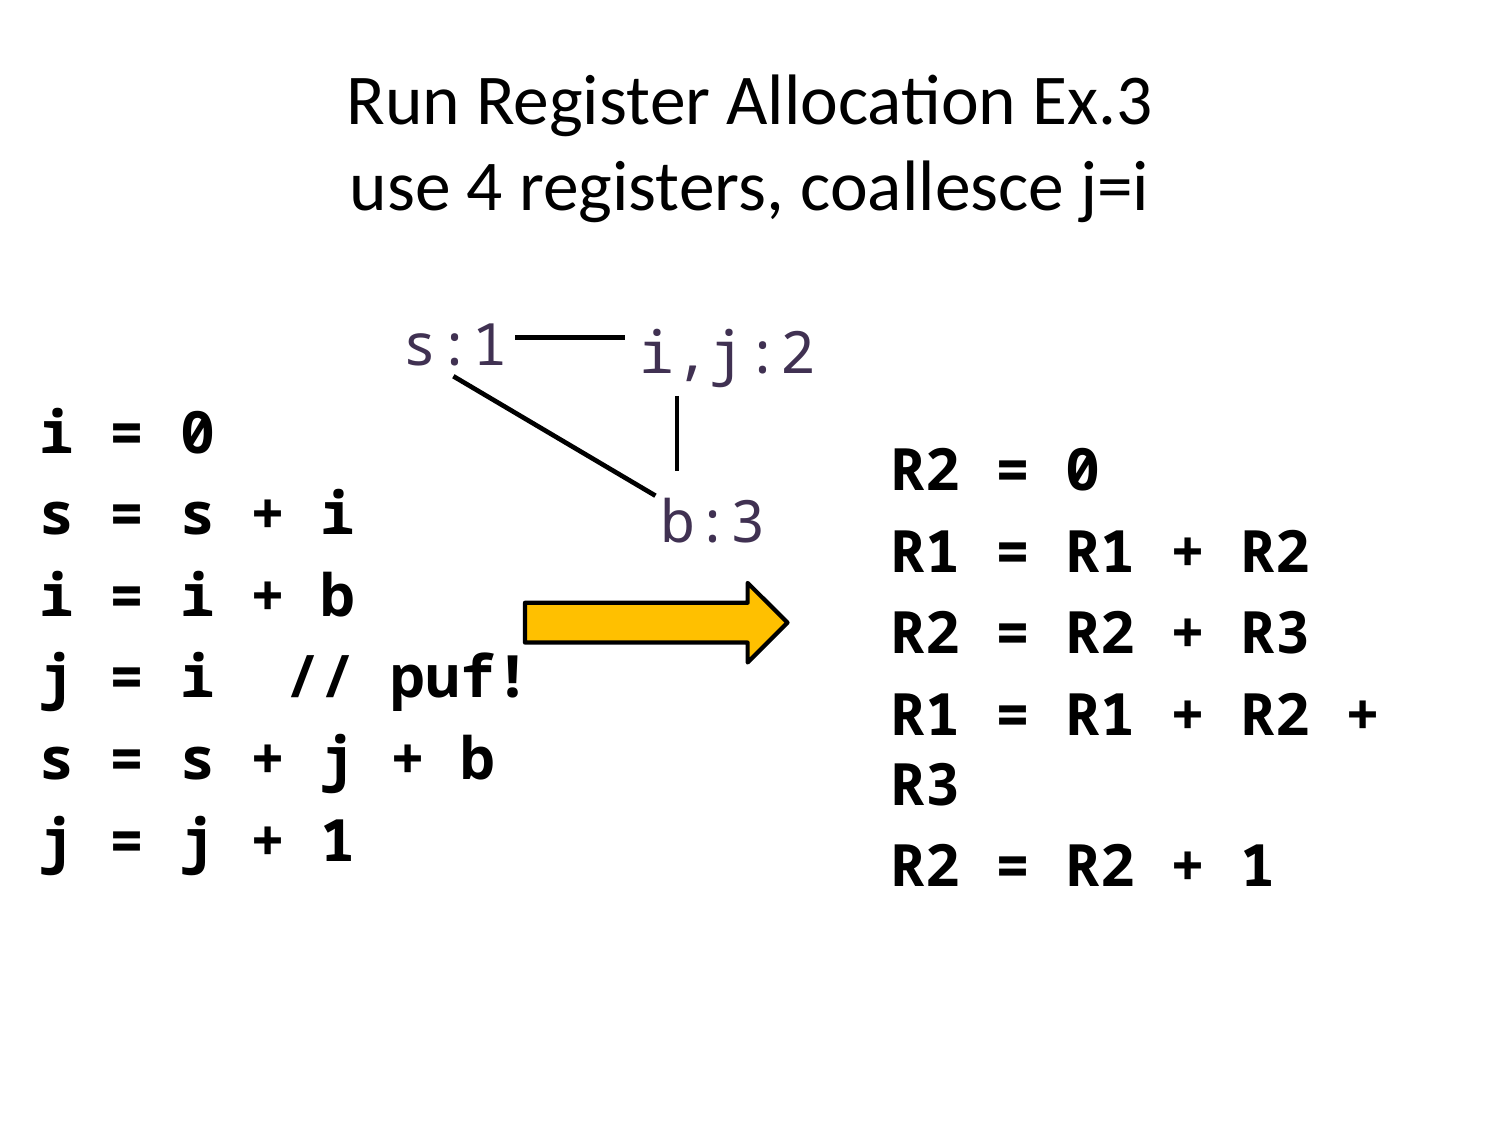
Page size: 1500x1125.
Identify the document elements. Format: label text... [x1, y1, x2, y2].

text_box R2 = 0 R1 = R1 + R2 R2 = R2 + R3 R1 = R1 + R2 + R3 R2 = R2 + 1 [875, 424, 1499, 925]
title Run Register Allocation Ex.3 use 4 registers, coallesce j=i [75, 45, 1425, 233]
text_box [387, 299, 838, 564]
text_box [522, 580, 790, 665]
list i = 0 s = s + i i = i + b j = i // puf! s = s + j + b j = j + 1 [24, 387, 613, 913]
